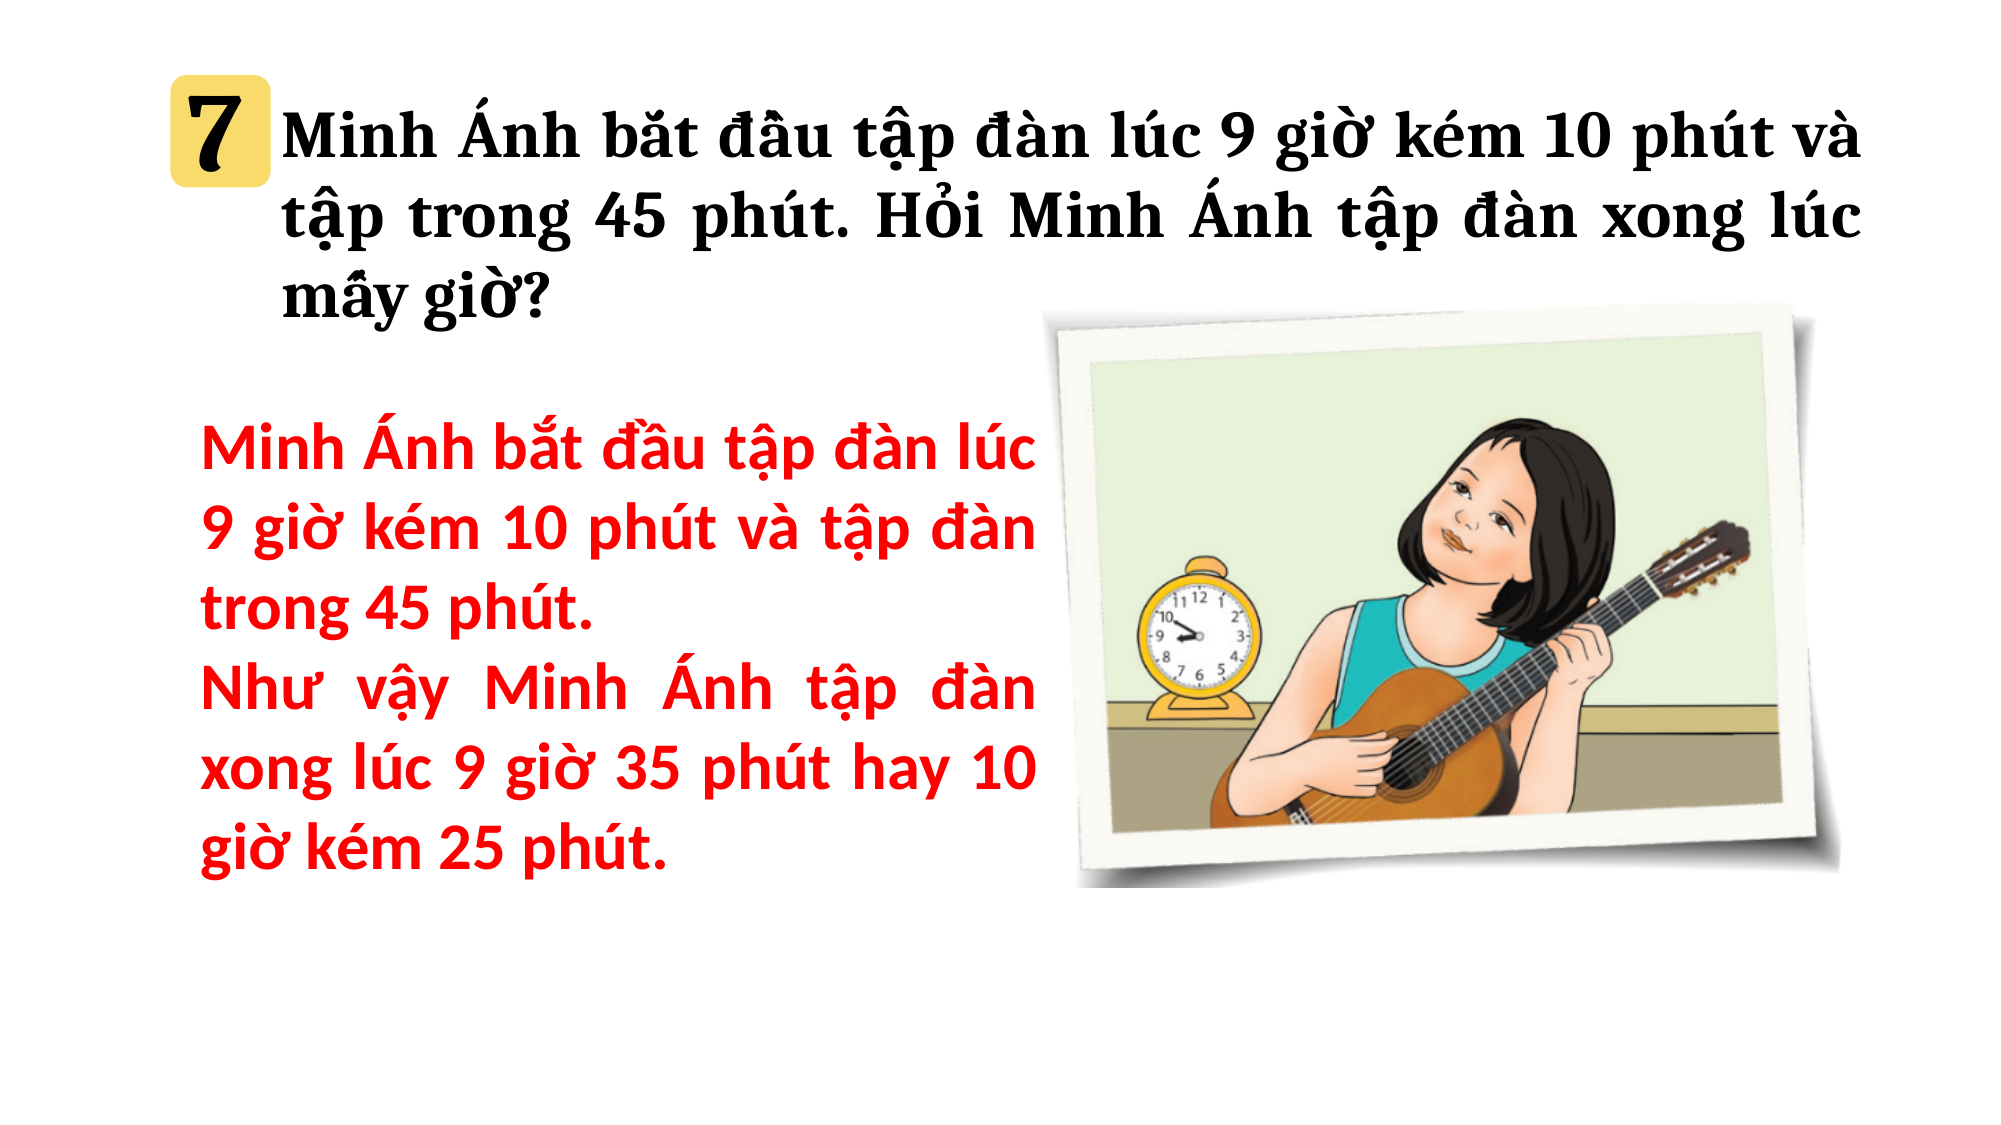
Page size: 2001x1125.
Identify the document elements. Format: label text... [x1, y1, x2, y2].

text_box Minh Ánh bắt đầu tập đàn lúc 9 giờ kém 10 phút và tập đàn trong 45 phút. Như vậy Minh Ánh tập đàn xong lúc 9 giờ 35 phút hay 10 giờ kém 25 phút. [185, 395, 1039, 890]
text_box Minh Ánh bắt đầu tập đàn lúc 9 giờ kém 10 phút và tập trong 45 phút. Hỏi Minh Ánh tập đàn xong lúc mấy giờ? [267, 83, 1878, 338]
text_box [169, 51, 272, 204]
picture [1041, 302, 1856, 888]
